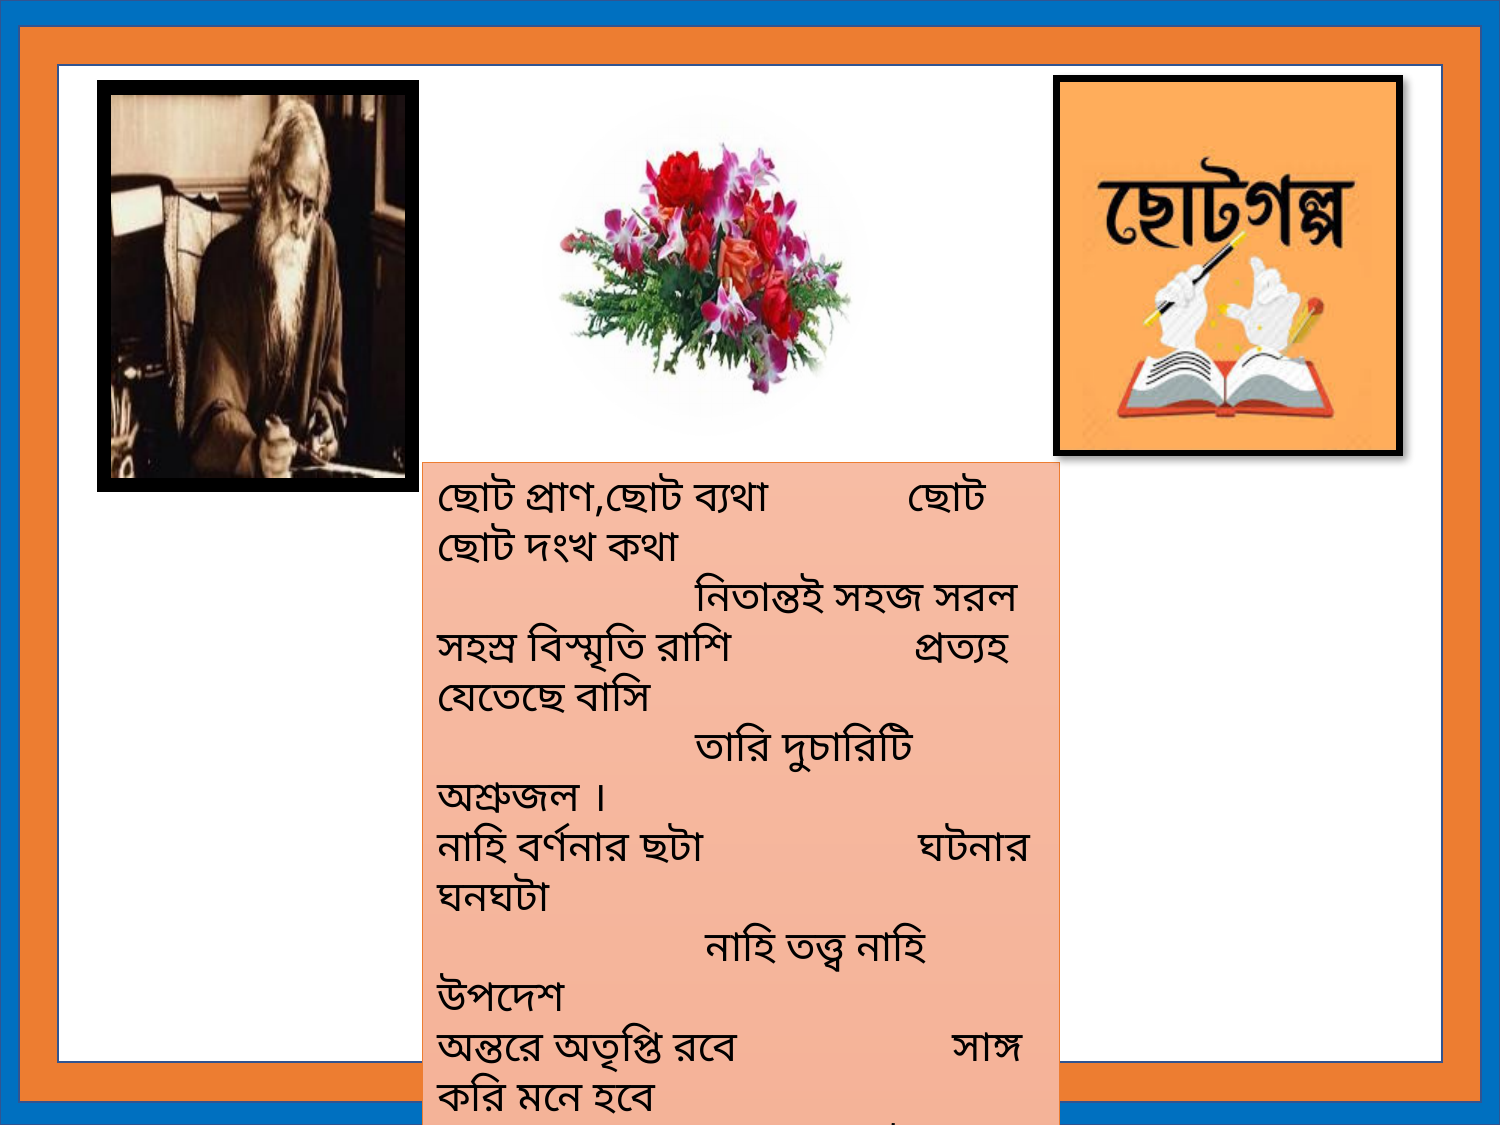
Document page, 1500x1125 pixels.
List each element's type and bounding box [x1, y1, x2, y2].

text_box [110, 81, 1397, 1033]
